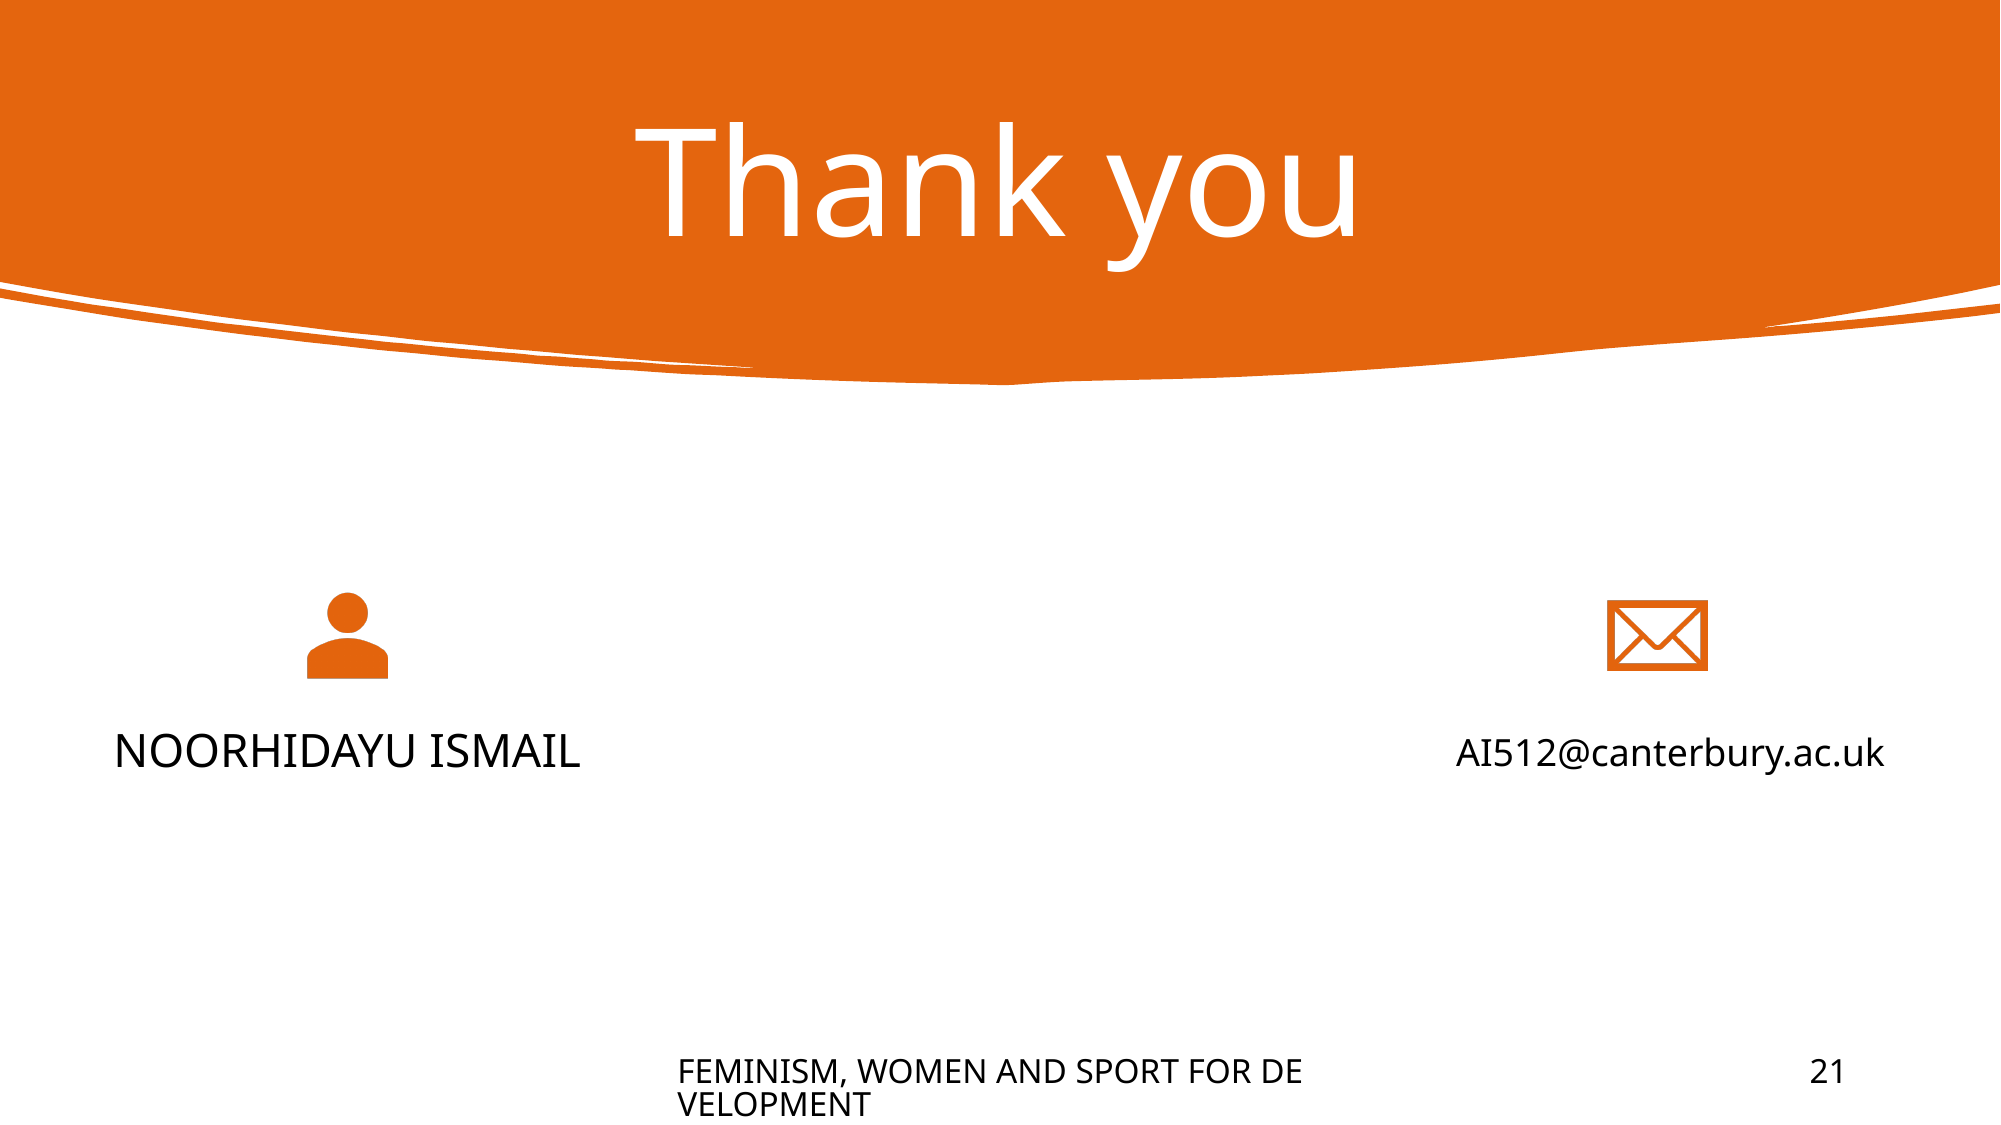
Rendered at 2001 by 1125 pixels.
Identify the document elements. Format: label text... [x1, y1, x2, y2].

slide_number 21 [1412, 1042, 1863, 1103]
footer FEMINISM, WOMEN AND SPORT FOR DEVELOPMENT [662, 1042, 1338, 1103]
list NOORHIDAYU ISMAIL [96, 708, 599, 798]
title Thank you [138, 66, 1863, 287]
picture [287, 575, 408, 696]
list AI512@canterbury.ac.uk [1419, 717, 1922, 808]
picture [1592, 575, 1718, 696]
